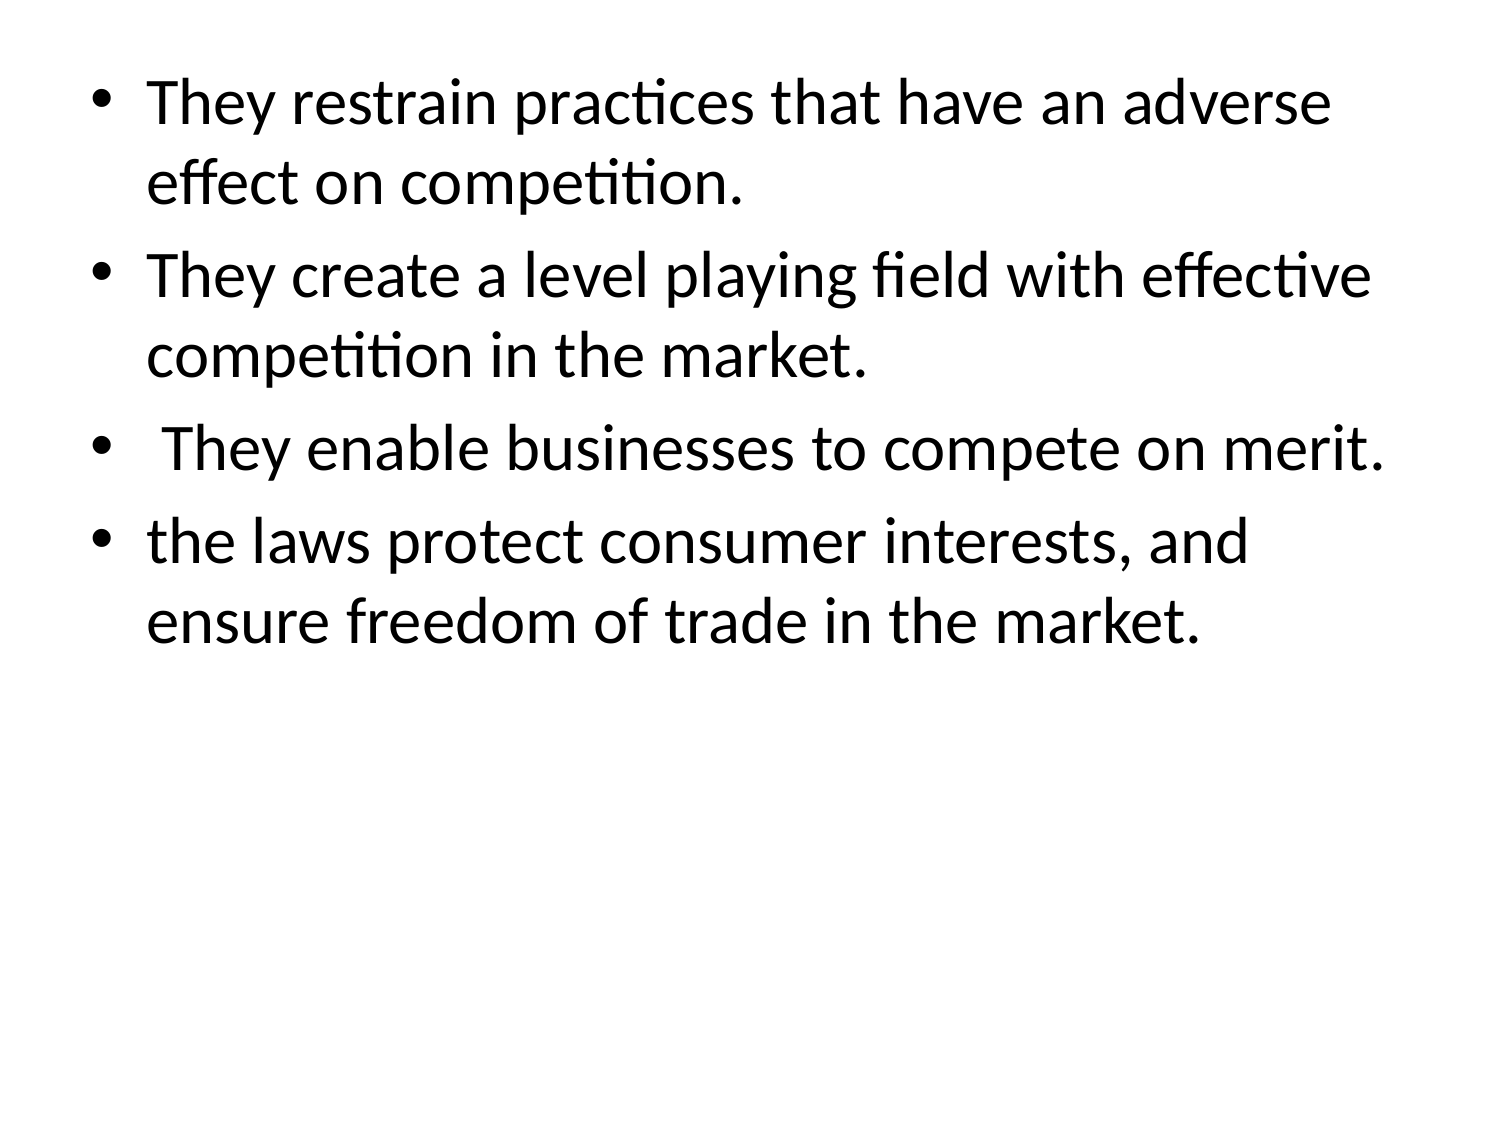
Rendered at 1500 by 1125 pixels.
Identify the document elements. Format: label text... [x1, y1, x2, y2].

list They restrain practices that have an adverse effect on competition. They create a level playing field with effective competition in the market. They enable businesses to compete on merit. the laws protect consumer interests, and ensure freedom of trade in the market. [75, 50, 1425, 1005]
